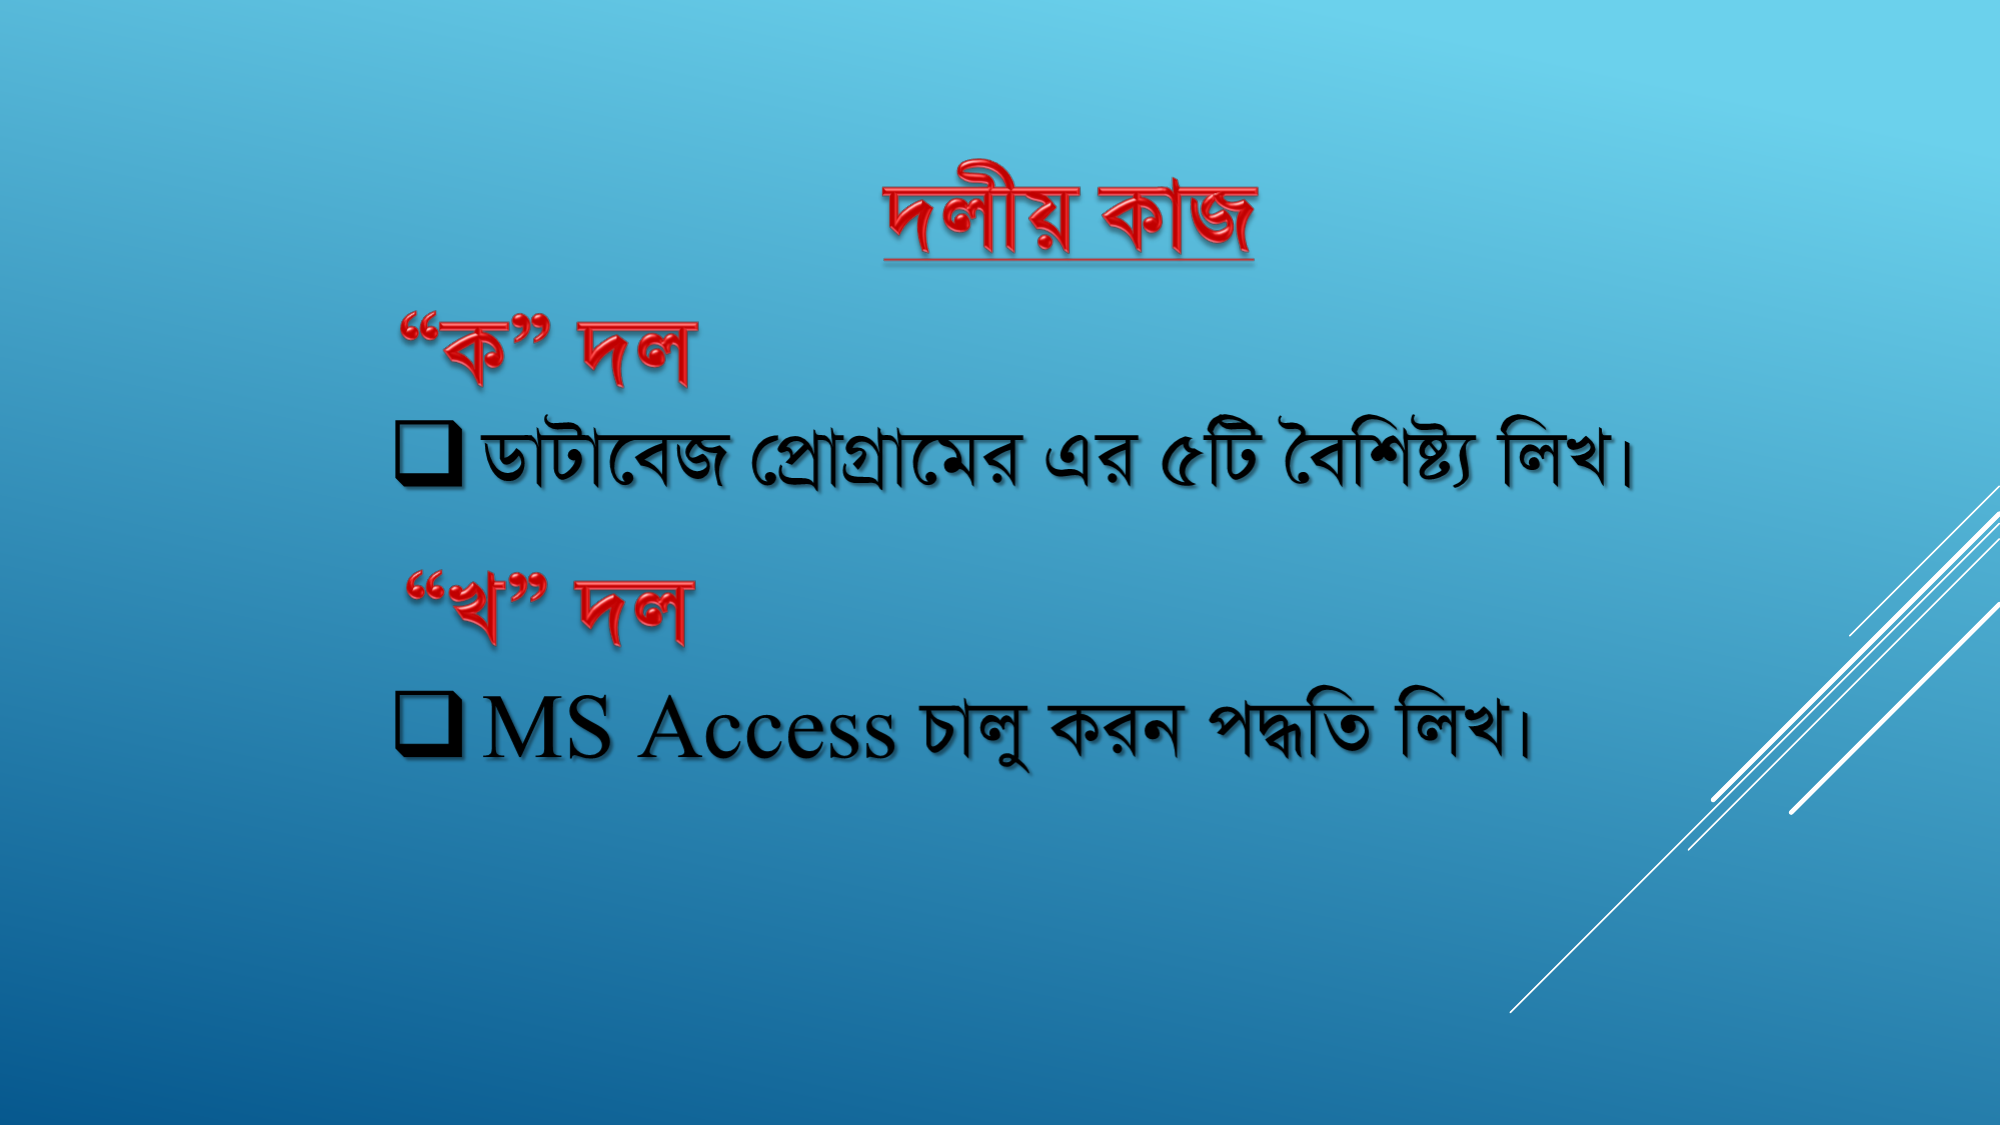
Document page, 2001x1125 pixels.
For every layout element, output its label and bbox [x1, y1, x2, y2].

picture [316, 109, 1649, 822]
